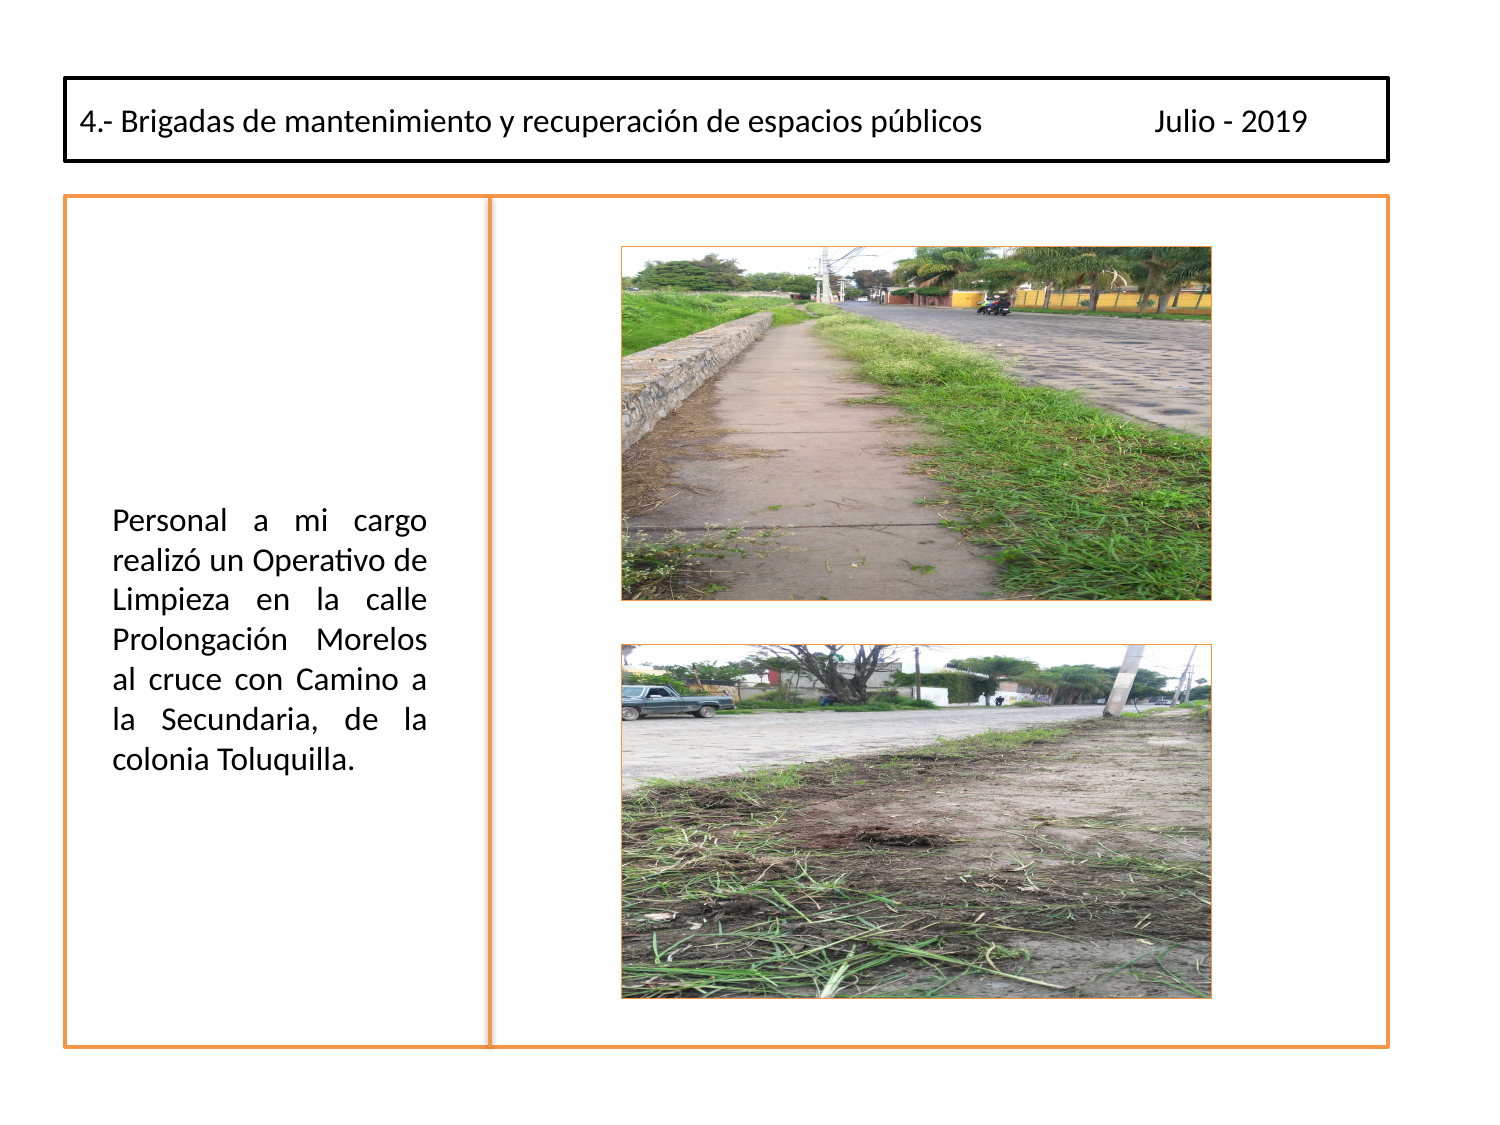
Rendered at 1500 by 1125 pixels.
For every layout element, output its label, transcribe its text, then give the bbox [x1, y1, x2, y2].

text_box 4.- Brigadas de mantenimiento y recuperación de espacios públicos Julio - 2019 [63, 76, 1390, 163]
text_box [63, 194, 1390, 1049]
text_box Personal a mi cargo realizó un Operativo de Limpieza en la calle Prolongación Morelos al cruce con Camino a la Secundaria, de la colonia Toluquilla. [41, 420, 443, 855]
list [620, 245, 1212, 601]
picture [620, 644, 1212, 1000]
